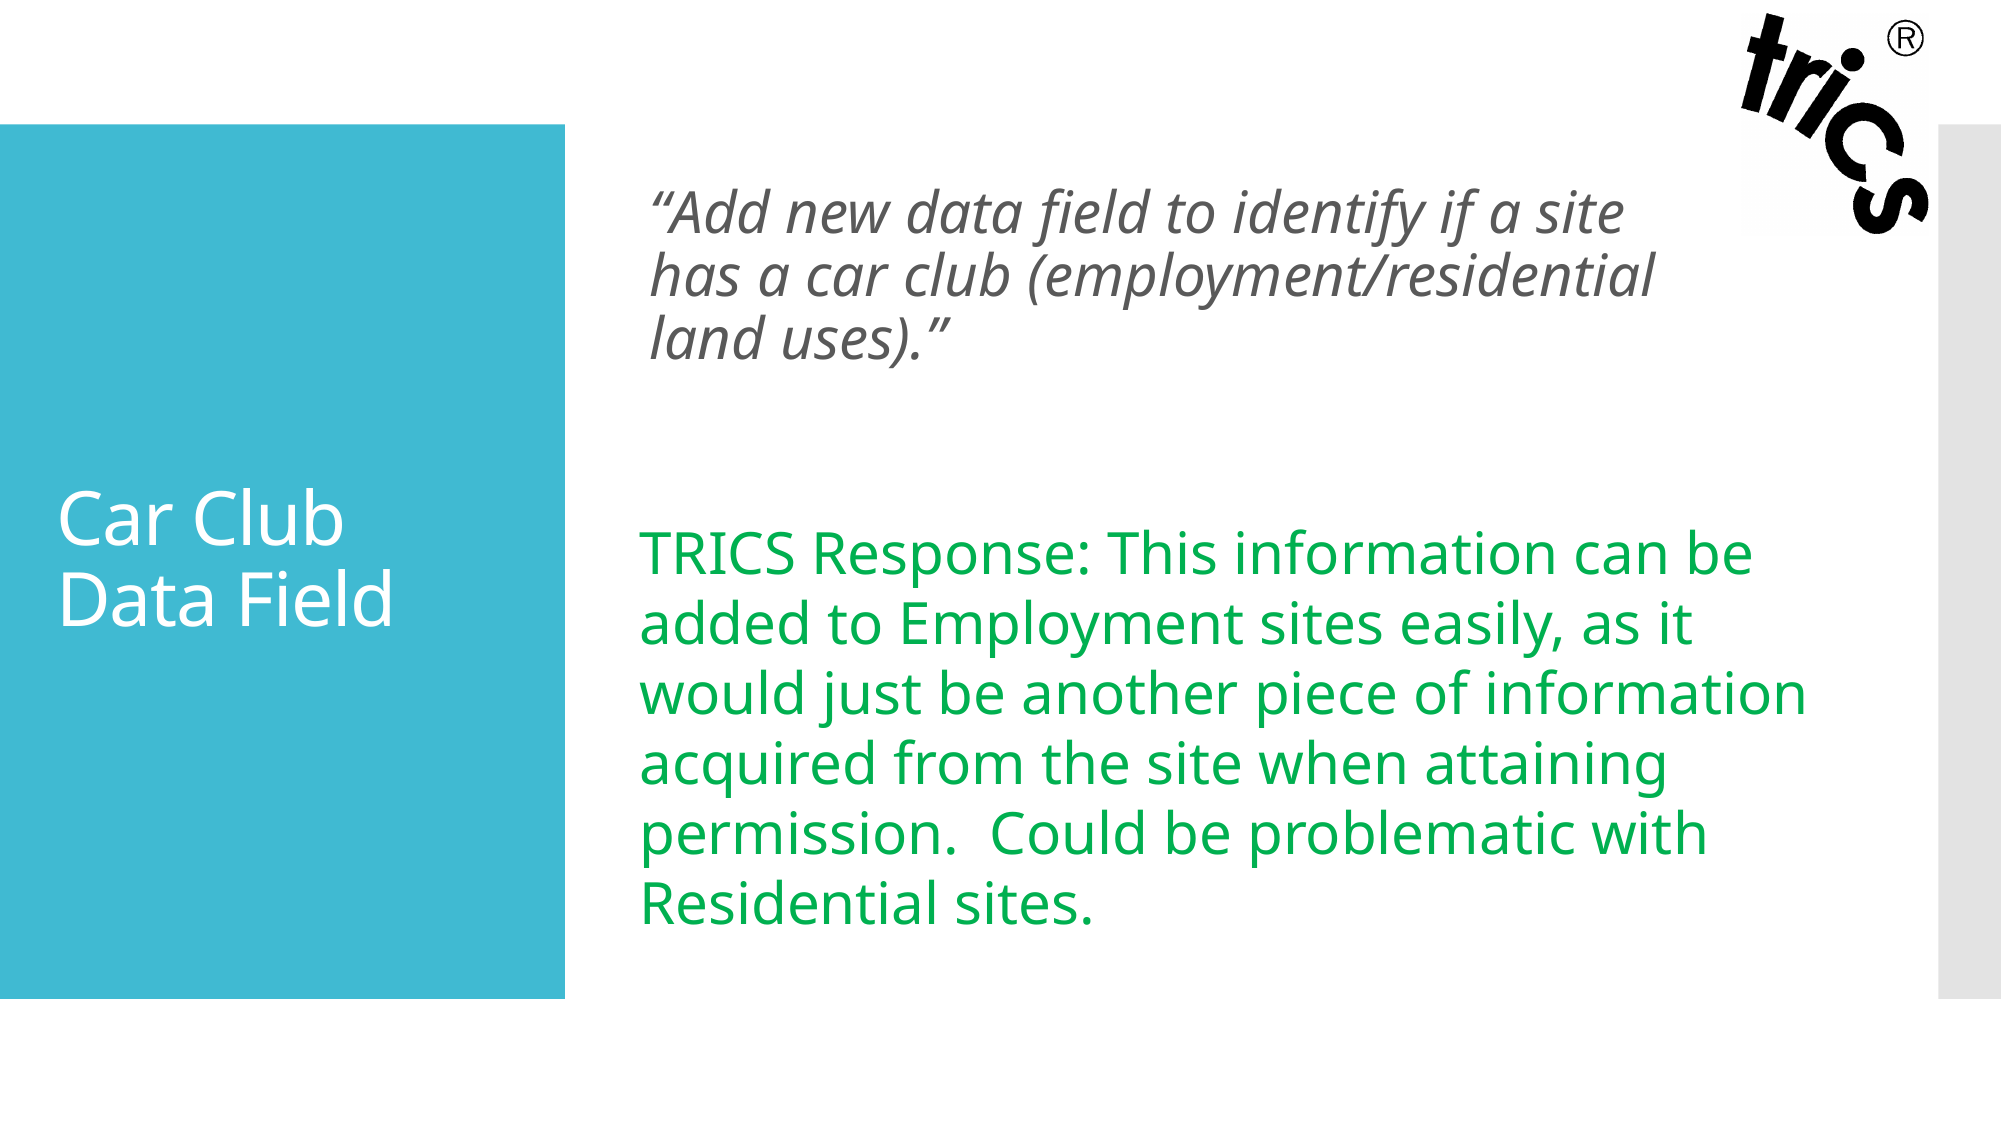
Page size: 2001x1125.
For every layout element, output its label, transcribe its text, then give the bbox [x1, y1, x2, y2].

text_box TRICS Response: This information can be added to Employment sites easily, as it would just be another piece of information acquired from the site when attaining permission. Could be problematic with Residential sites. [624, 508, 1835, 944]
picture [1741, 13, 1929, 237]
title Car Club Data Field [41, 184, 525, 940]
list “Add new data field to identify if a site has a car club (employment/residential land uses).” [634, 141, 1742, 415]
